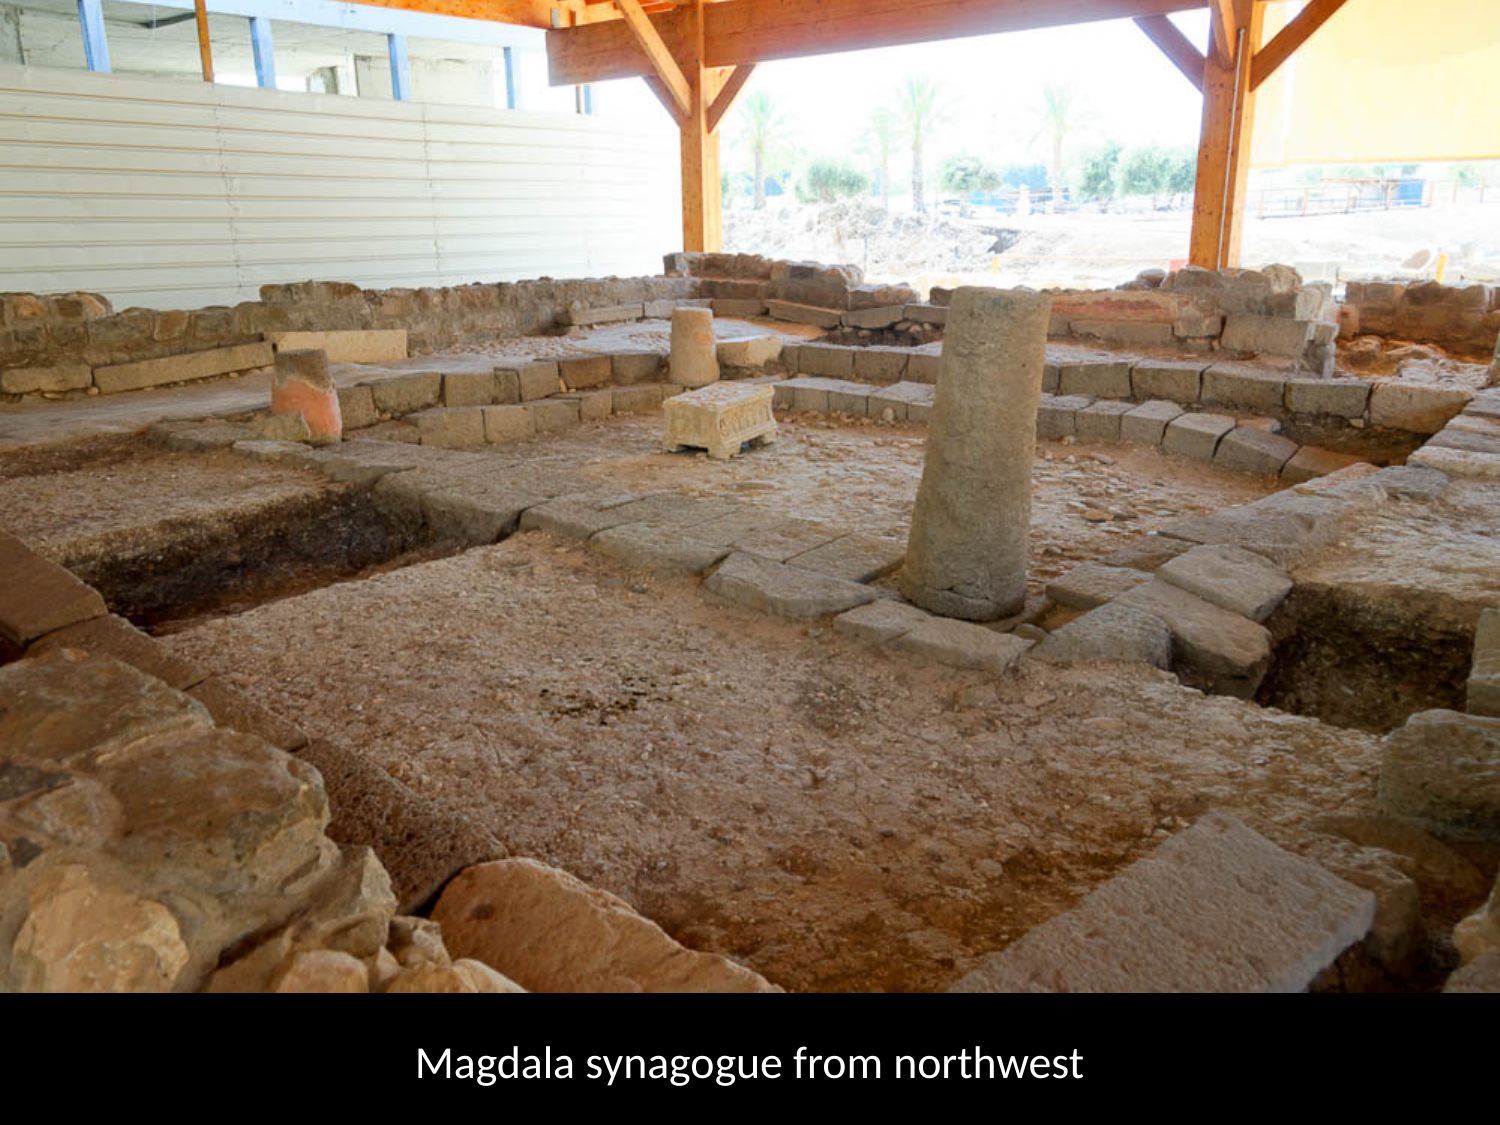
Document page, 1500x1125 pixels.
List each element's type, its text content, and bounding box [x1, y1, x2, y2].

picture [0, 0, 1500, 994]
list Magdala synagogue from northwest [0, 1025, 1500, 1096]
